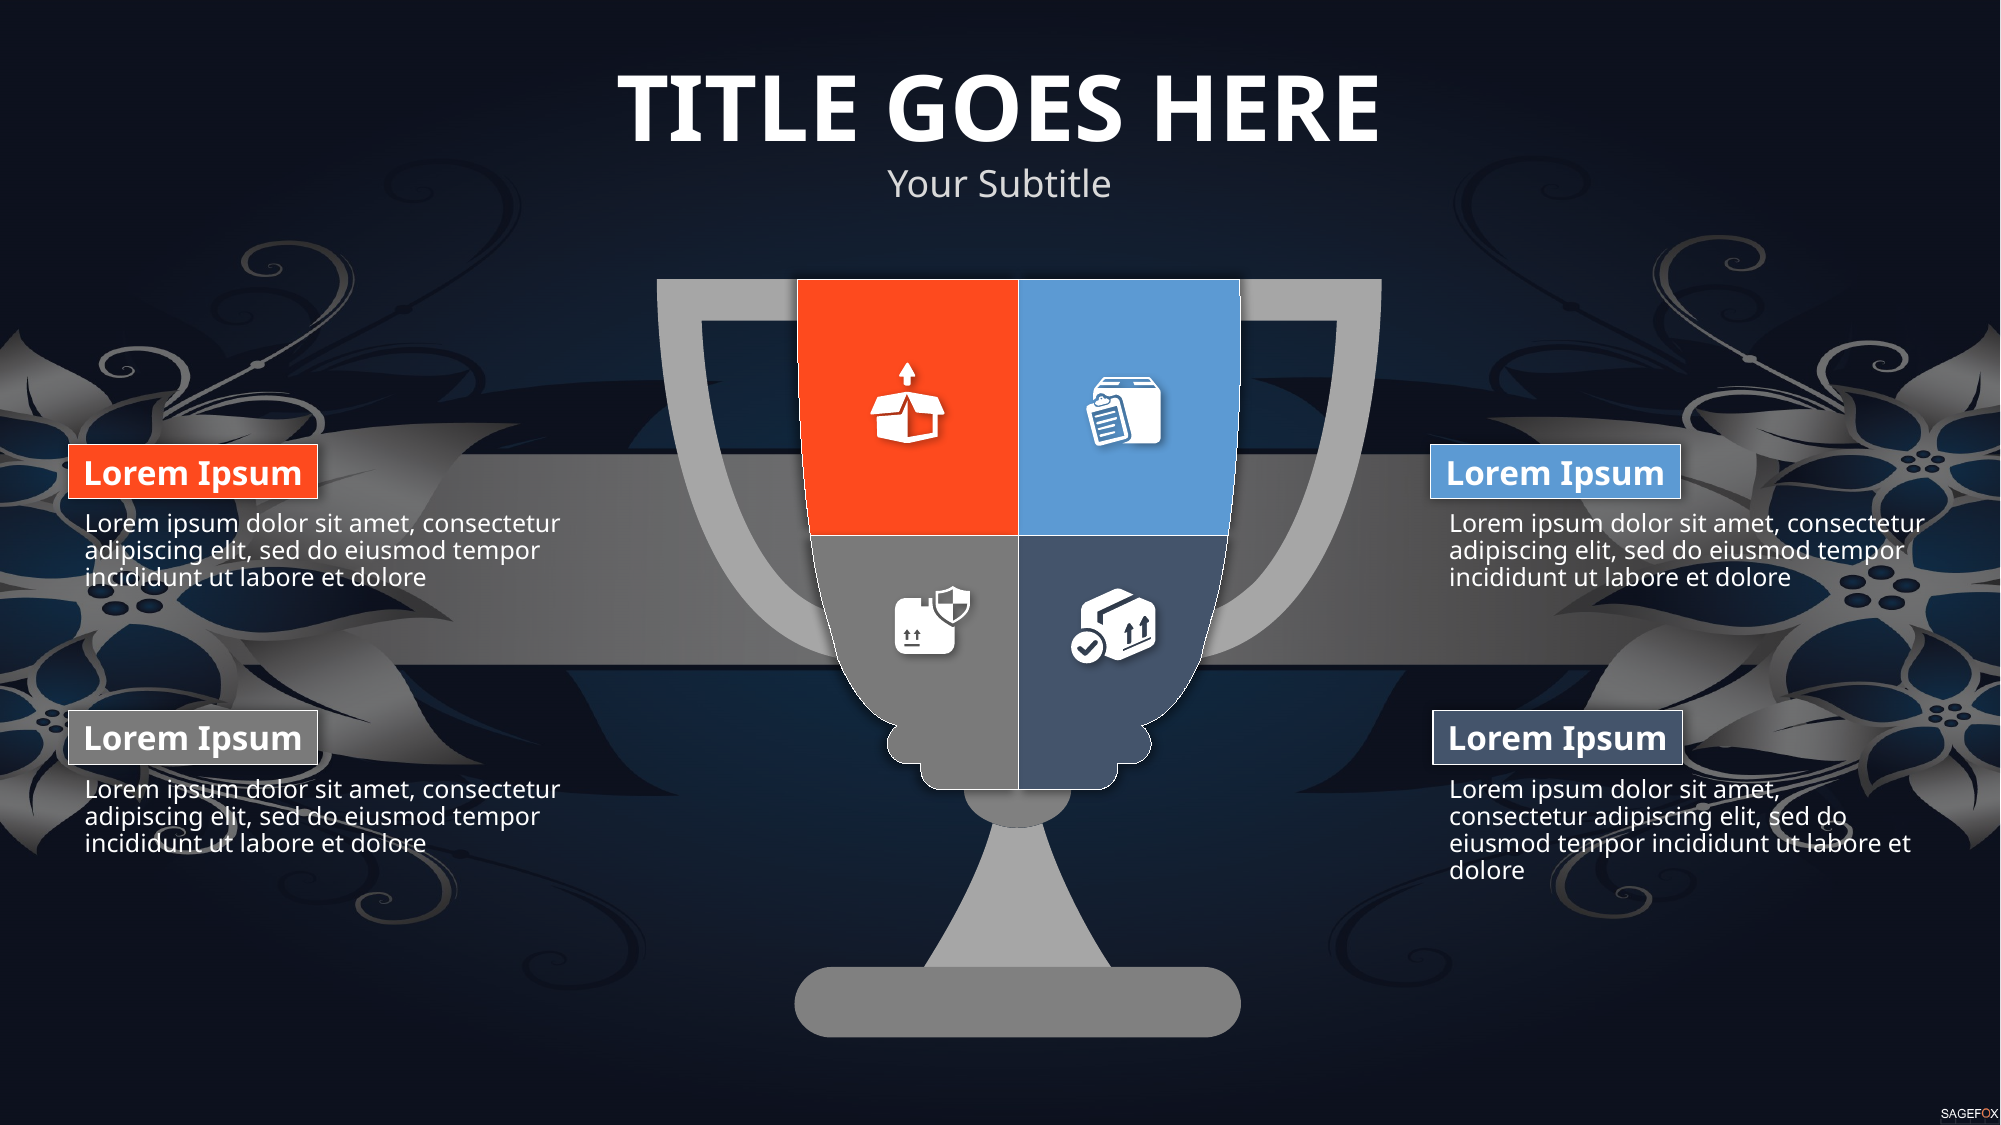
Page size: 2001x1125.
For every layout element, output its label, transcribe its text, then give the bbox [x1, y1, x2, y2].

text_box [652, 279, 1387, 1038]
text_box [1434, 443, 1960, 630]
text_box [69, 709, 595, 896]
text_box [1434, 709, 1930, 896]
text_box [69, 443, 595, 630]
text_box TITLE GOES HERE Your Subtitle [548, 42, 1452, 212]
picture [0, 0, 2001, 1125]
